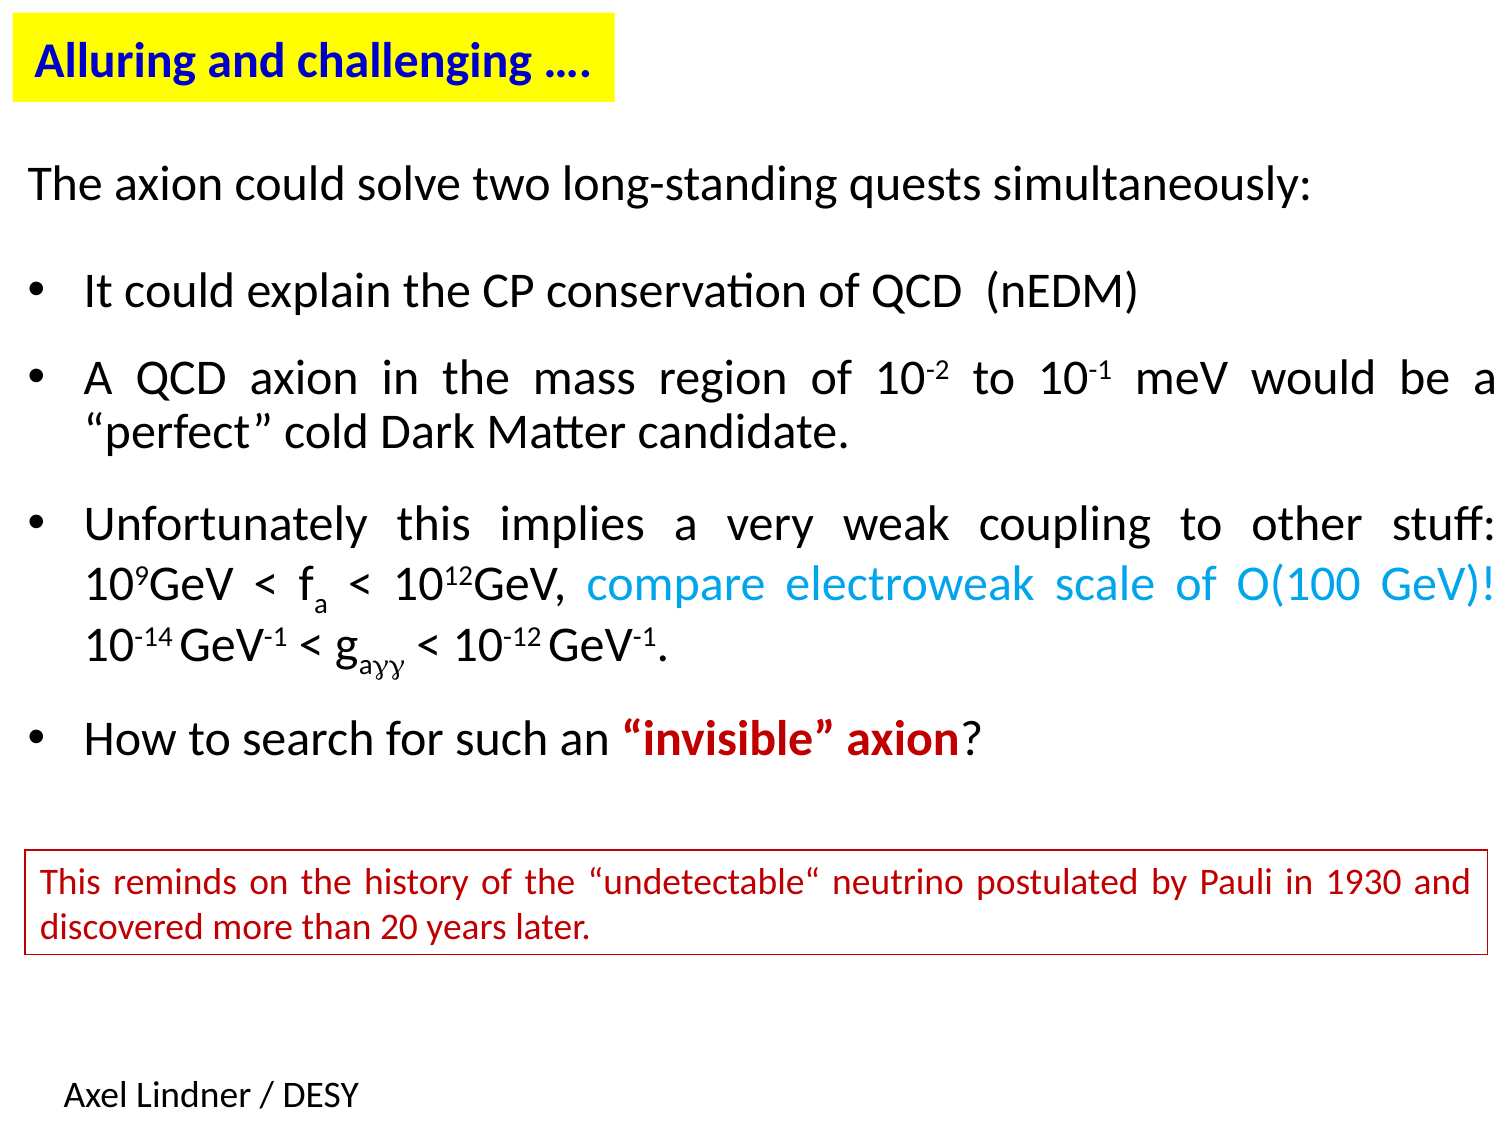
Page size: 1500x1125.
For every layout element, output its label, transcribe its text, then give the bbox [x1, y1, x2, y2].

list The axion could solve two long-standing quests simultaneously: It could explain the CP conservation of QCD (nEDM) A QCD axion in the mass region of 10-2 to 10-1 meV would be a “perfect” cold Dark Matter candidate. Unfortunately this implies a very weak coupling to other stuff: 109GeV < fa < 1012GeV, compare electroweak scale of O(100 GeV)! 10-14 GeV-1 < ga < 10-12 GeV-1. How to search for such an “invisible” axion? [12, 149, 1500, 850]
text_box Axel Lindner / DESY [48, 1062, 374, 1123]
title Alluring and challenging …. [12, 12, 615, 102]
text_box This reminds on the history of the “undetectable“ neutrino postulated by Pauli in 1930 and discovered more than 20 years later. [24, 849, 1488, 955]
